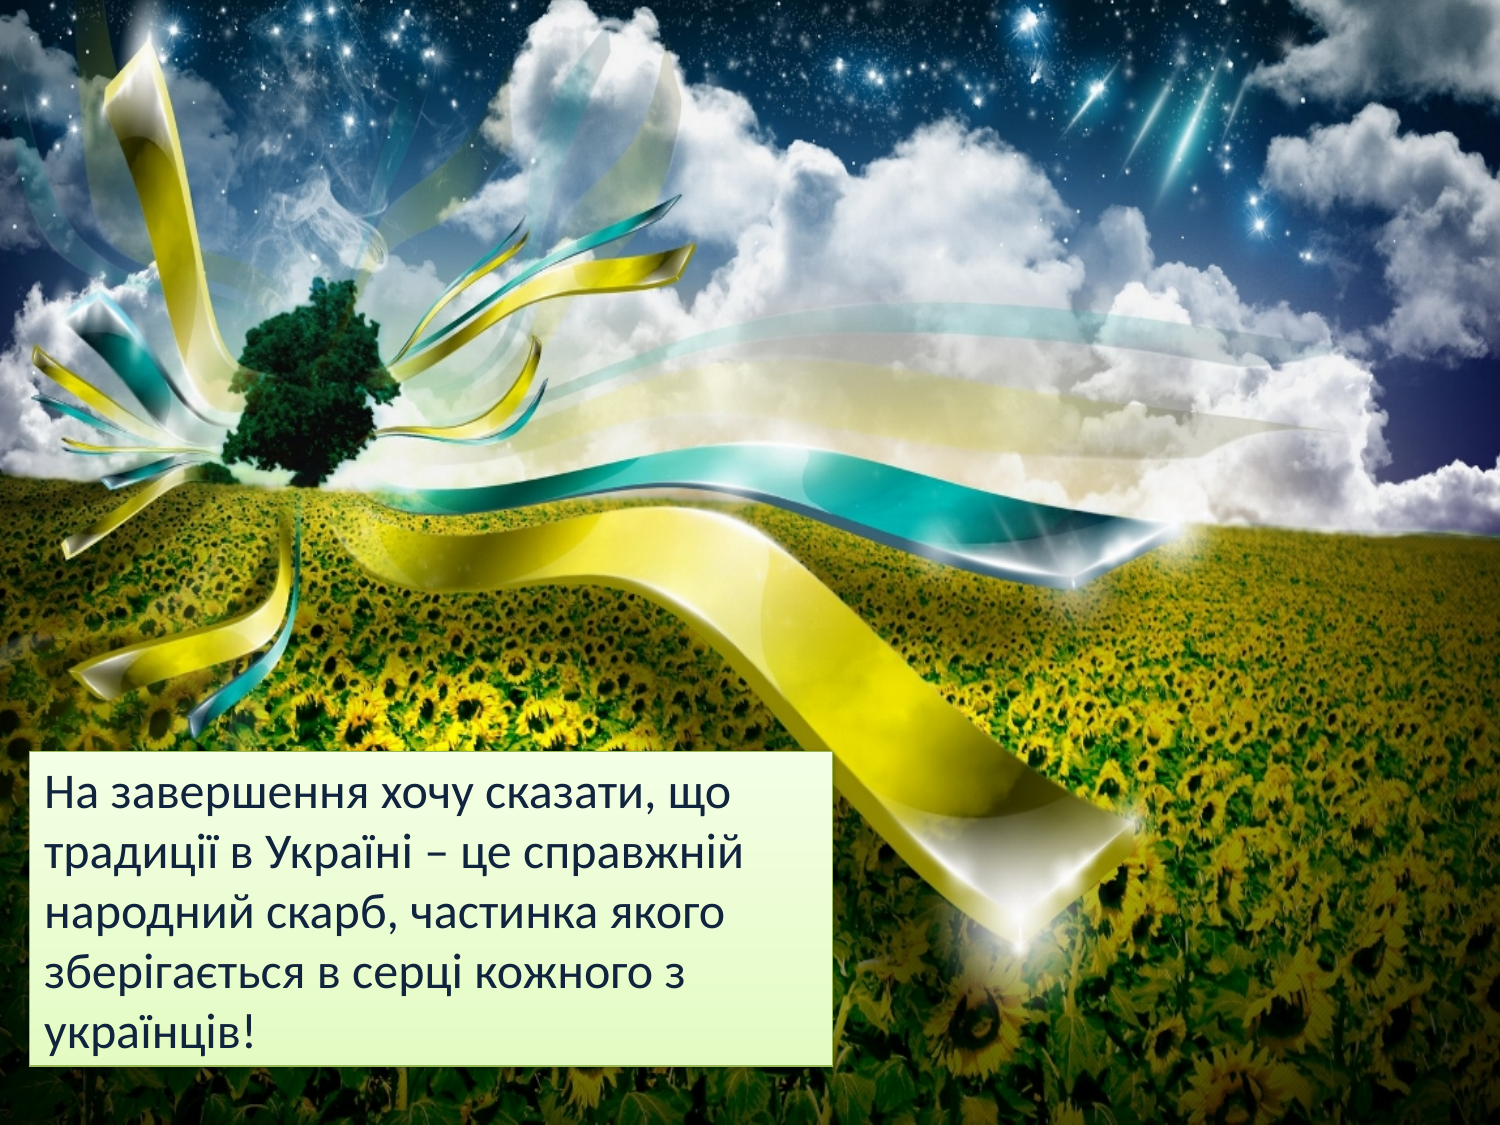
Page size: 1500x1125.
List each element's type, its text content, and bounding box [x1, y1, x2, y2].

picture [0, 0, 1500, 1125]
text_box На завершення хочу сказати, що традиції в Україні – це справжній народний скарб, частинка якого зберігається в серці кожного з українців! [29, 751, 833, 1067]
